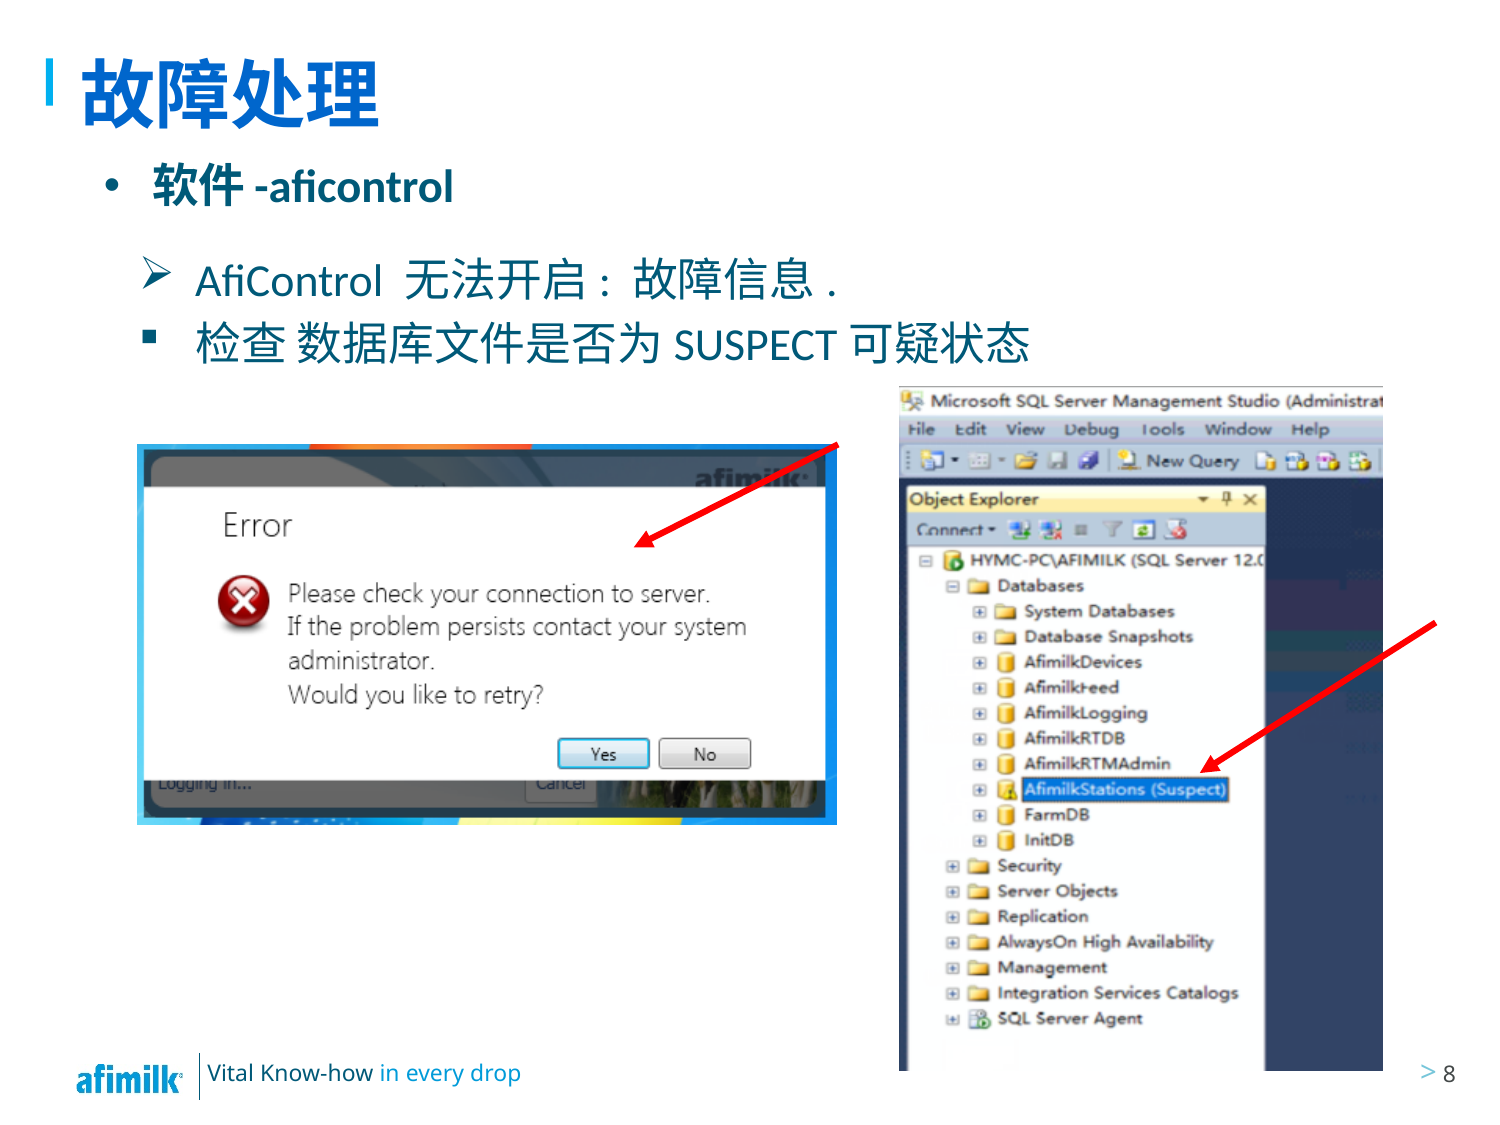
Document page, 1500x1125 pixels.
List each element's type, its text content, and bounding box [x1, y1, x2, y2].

subtitle 软件-aficontrol [88, 148, 1424, 220]
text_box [633, 444, 839, 548]
picture [137, 444, 838, 825]
list AfiControl 无法开启: 故障信息. 检查 数据库文件是否为SUSPECT可疑状态 [123, 243, 1473, 1125]
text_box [899, 386, 1436, 1071]
title 故障处理 [64, 39, 1359, 258]
picture [76, 1064, 123, 1096]
